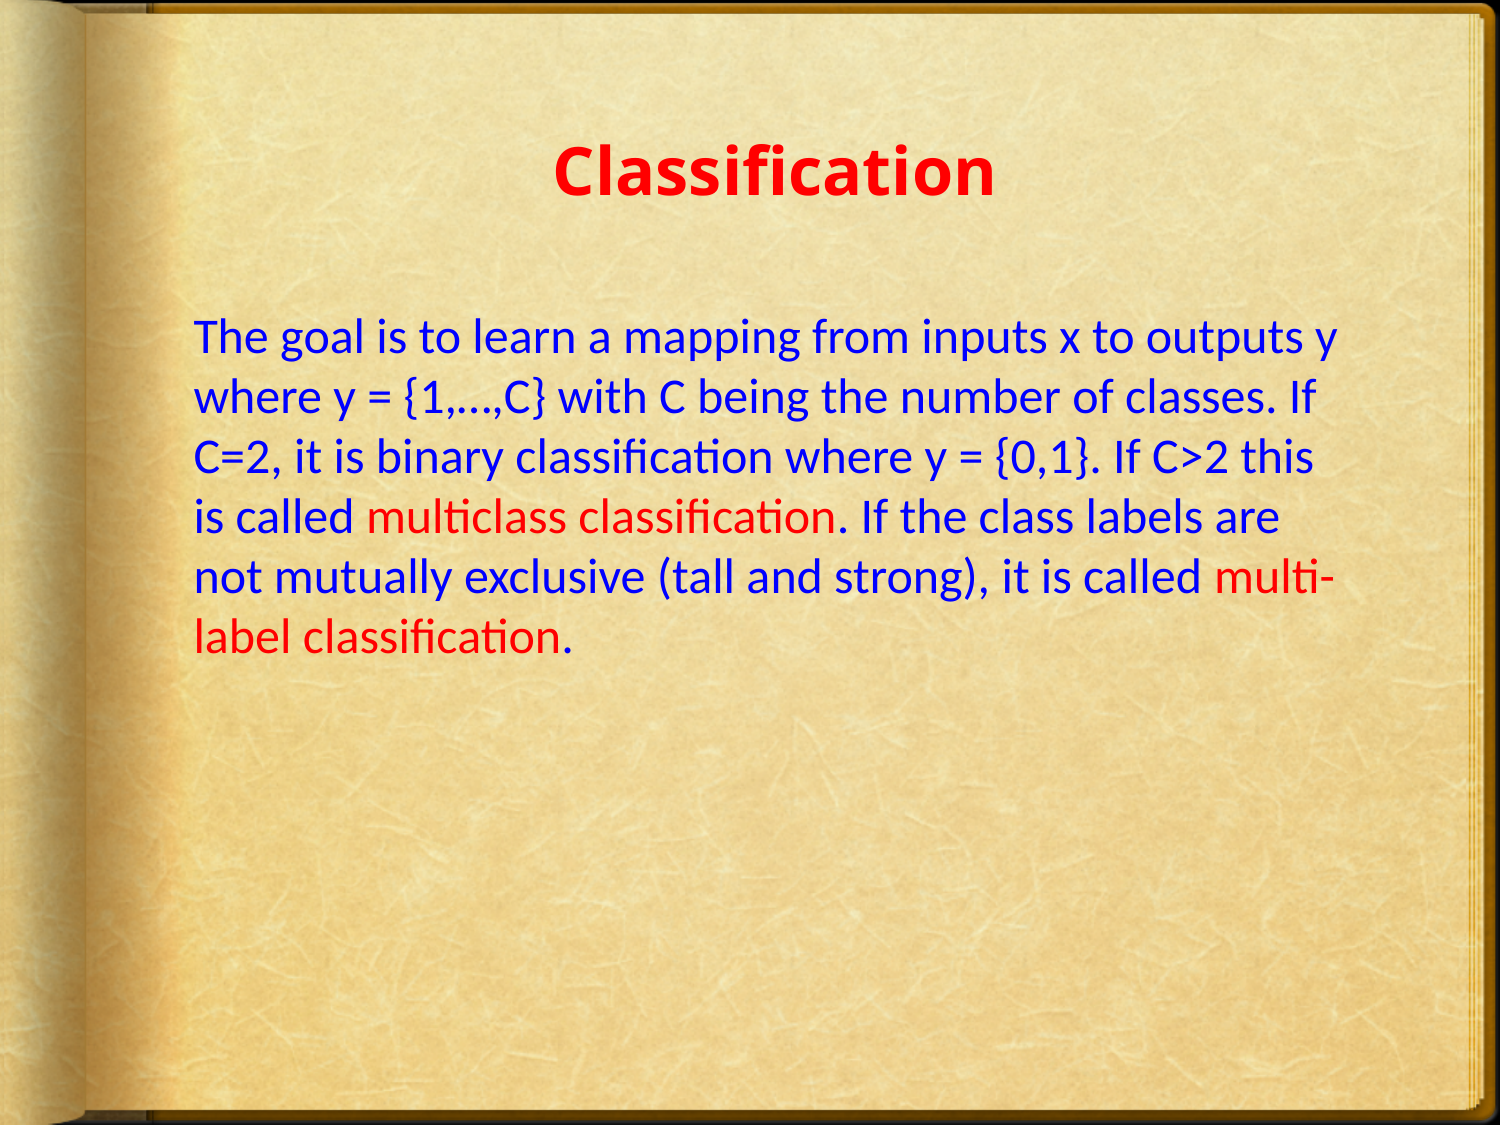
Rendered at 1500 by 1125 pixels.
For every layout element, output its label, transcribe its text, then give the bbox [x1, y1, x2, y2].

title Classification [178, 45, 1372, 265]
picture [0, 0, 1500, 1125]
list The goal is to learn a mapping from inputs x to outputs y where y = {1,…,C} with C being the number of classes. If C=2, it is binary classification where y = {0,1}. If C>2 this is called multiclass classification. If the class labels are not mutually exclusive (tall and strong), it is called multi-label classification. [178, 295, 1372, 1005]
